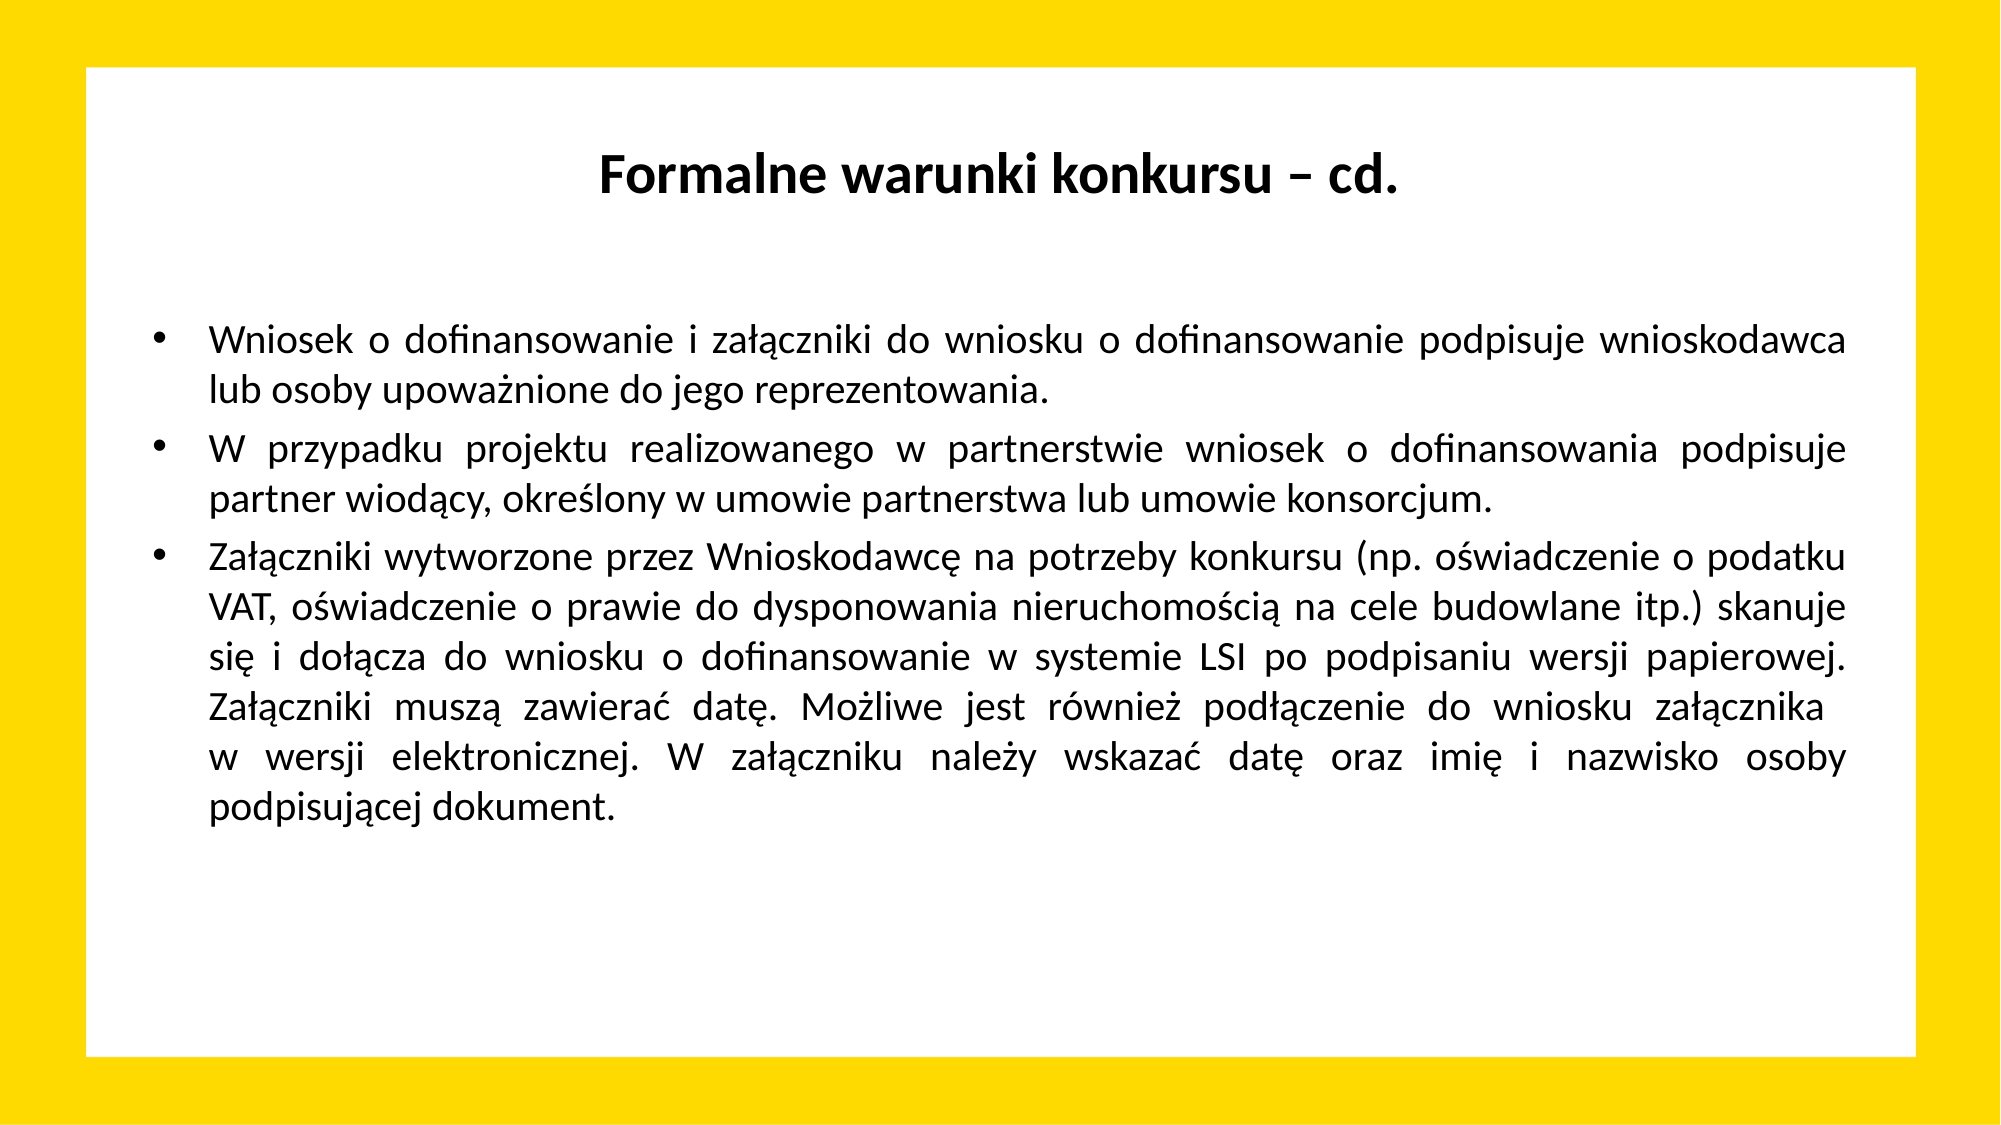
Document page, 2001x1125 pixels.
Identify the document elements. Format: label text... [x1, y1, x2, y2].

list Wniosek o dofinansowanie i załączniki do wniosku o dofinansowanie podpisuje wnioskodawca lub osoby upoważnione do jego reprezentowania. W przypadku projektu realizowanego w partnerstwie wniosek o dofinansowania podpisuje partner wiodący, określony w umowie partnerstwa lub umowie konsorcjum. Załączniki wytworzone przez Wnioskodawcę na potrzeby konkursu (np. oświadczenie o podatku VAT, oświadczenie o prawie do dysponowania nieruchomością na cele budowlane itp.) skanuje się i dołącza do wniosku o dofinansowanie w systemie LSI po podpisaniu wersji papierowej. Załączniki muszą zawierać datę. Możliwe jest również podłączenie do wniosku załącznika w wersji elektronicznej. W załączniku należy wskazać datę oraz imię i nazwisko osoby podpisującej dokument. [137, 304, 1863, 940]
title Formalne warunki konkursu – cd. [99, 127, 1900, 241]
picture [0, 0, 2001, 1125]
